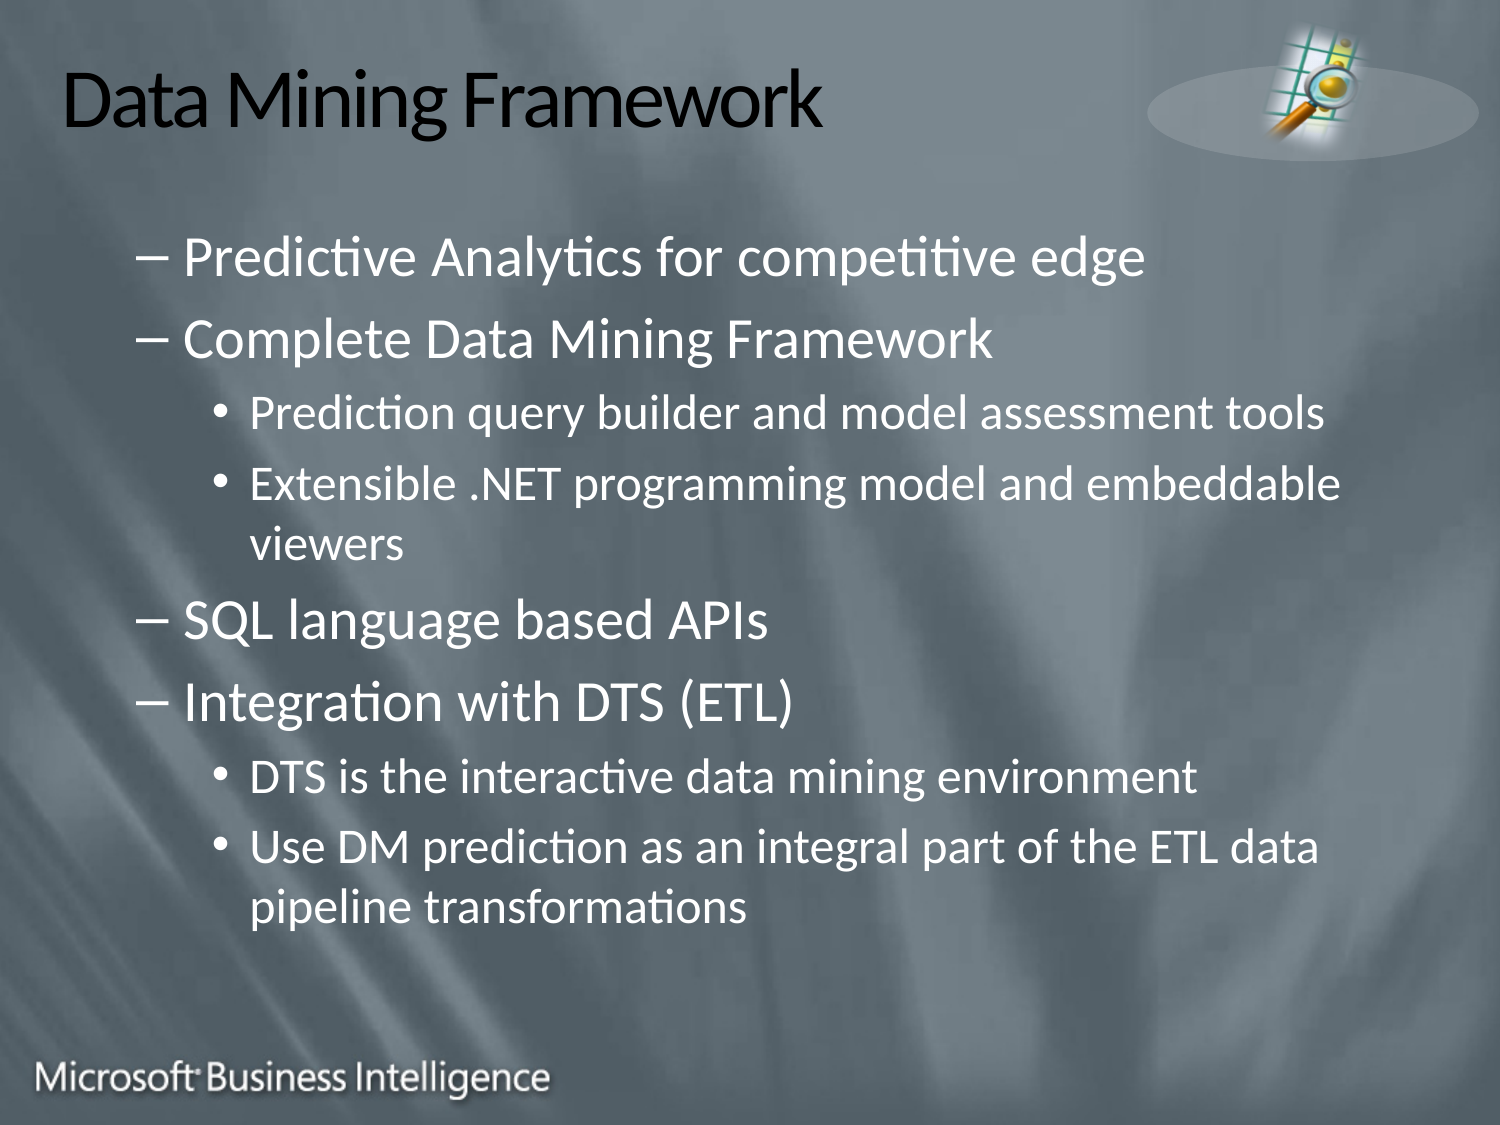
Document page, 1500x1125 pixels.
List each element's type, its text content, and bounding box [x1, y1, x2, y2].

list Predictive Analytics for competitive edge Complete Data Mining Framework Prediction query builder and model assessment tools Extensible .NET programming model and embeddable viewers SQL language based APIs Integration with DTS (ETL) DTS is the interactive data mining environment Use DM prediction as an integral part of the ETL data pipeline transformations [46, 210, 1454, 1032]
picture [0, 0, 1500, 1125]
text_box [1147, 16, 1480, 162]
title Data Mining Framework [46, 35, 1142, 153]
